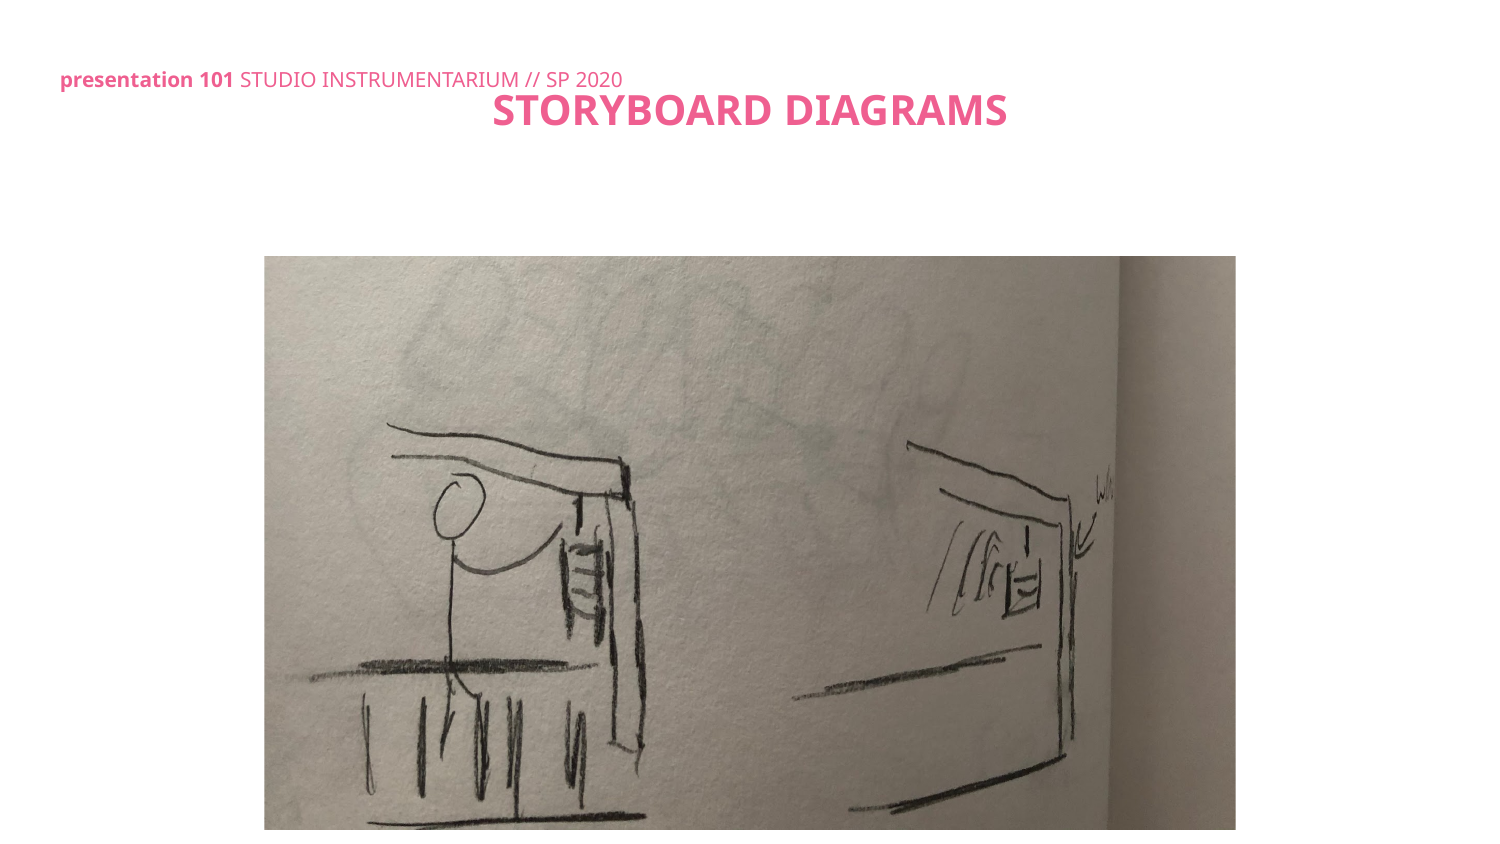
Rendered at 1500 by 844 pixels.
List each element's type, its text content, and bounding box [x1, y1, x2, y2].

text_box presentation 101 STUDIO INSTRUMENTARIUM // SP 2020 [44, 51, 952, 132]
picture [264, 255, 1236, 844]
text_box STORYBOARD DIAGRAMS [421, 61, 1079, 188]
